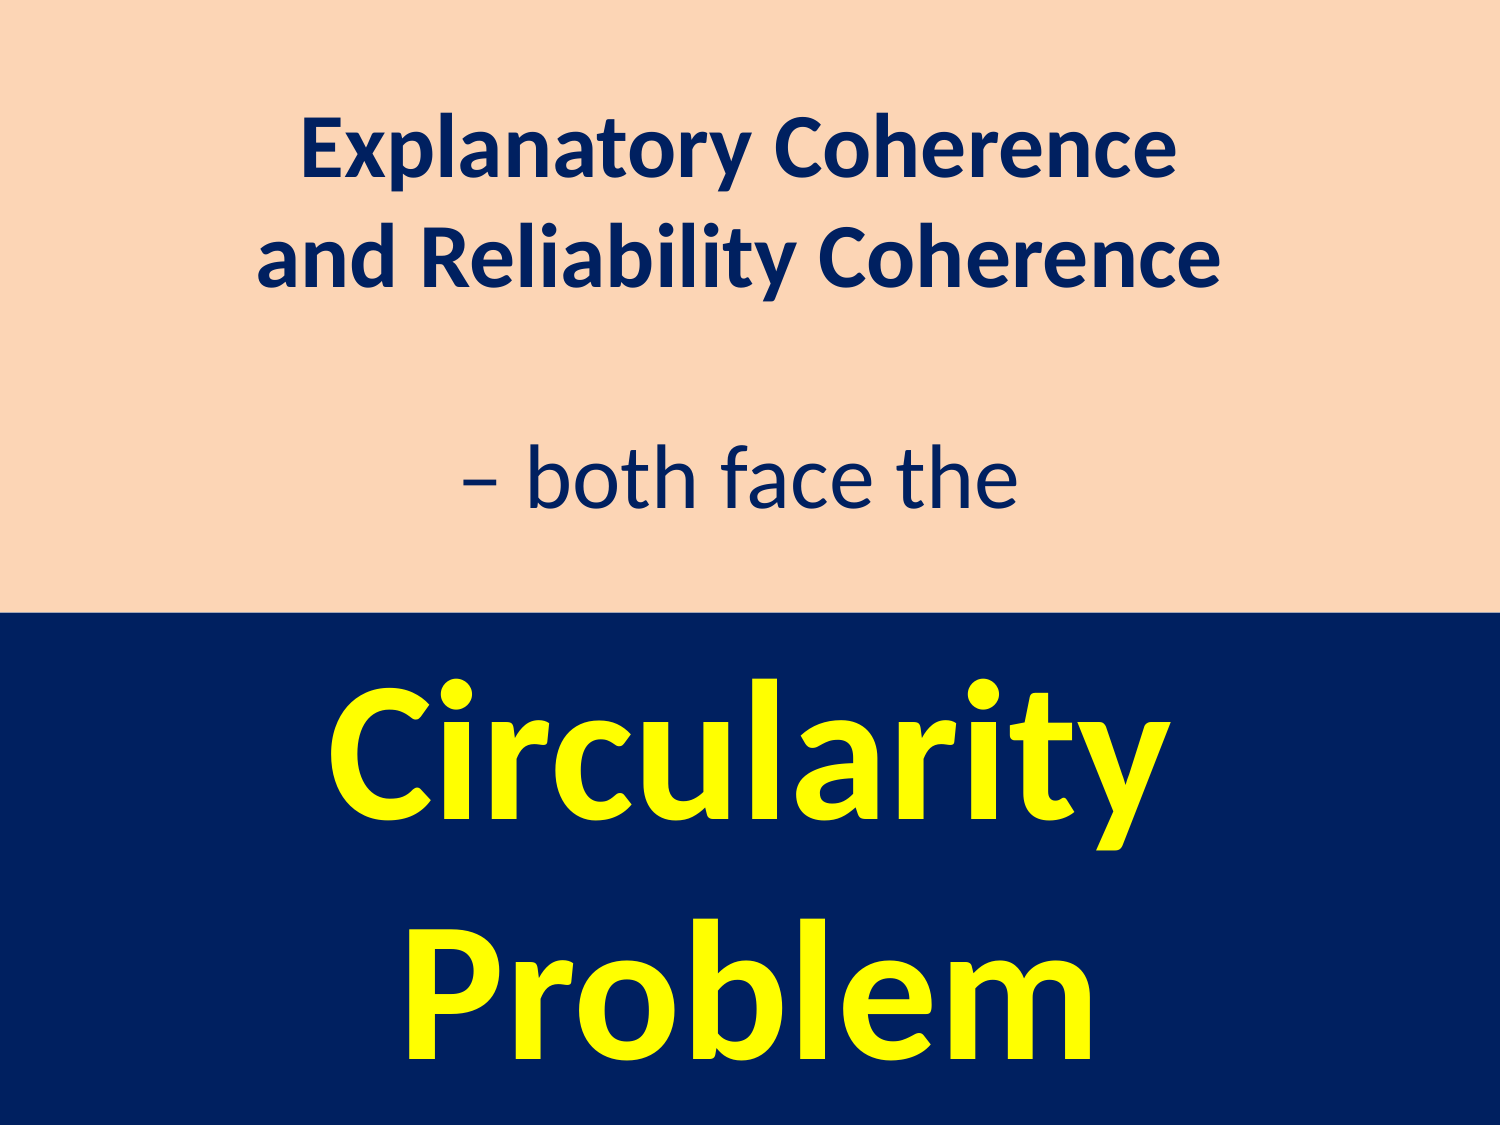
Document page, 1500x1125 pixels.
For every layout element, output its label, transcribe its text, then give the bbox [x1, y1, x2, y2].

subtitle Circularity Problem [0, 612, 1500, 1125]
title Explanatory Coherence and Reliability Coherence – both face the [0, 0, 1500, 612]
